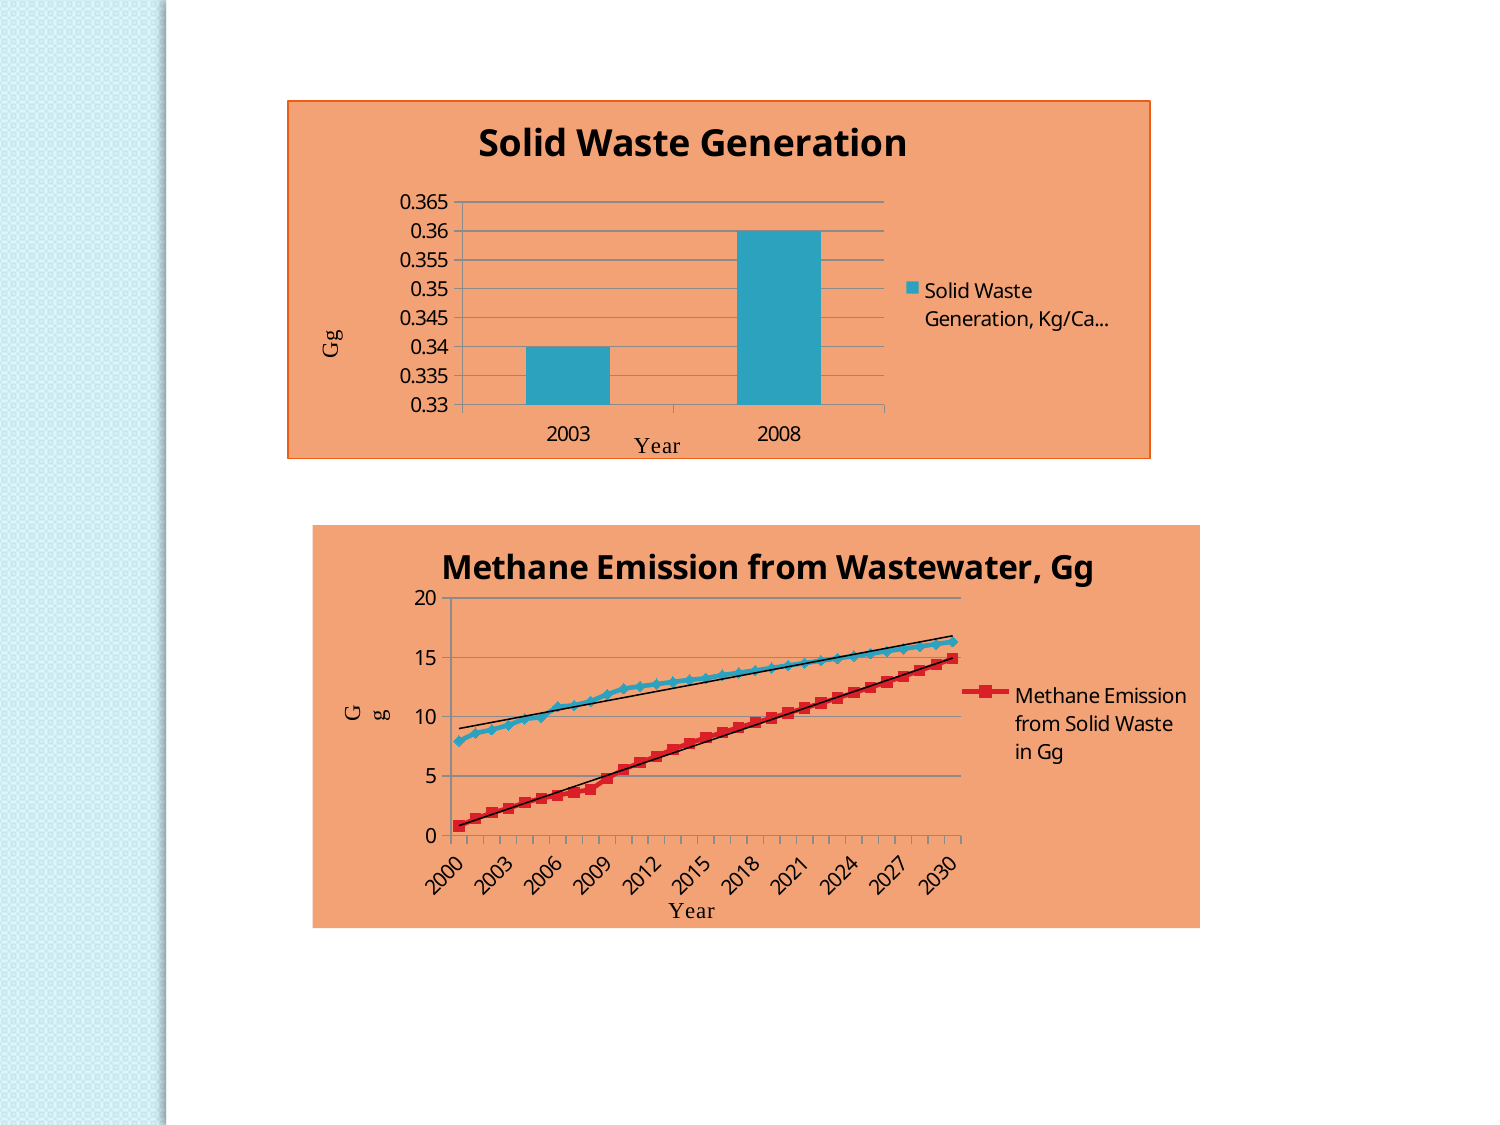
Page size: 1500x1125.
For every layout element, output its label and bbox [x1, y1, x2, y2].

chart [312, 524, 1201, 929]
chart [287, 99, 1152, 460]
